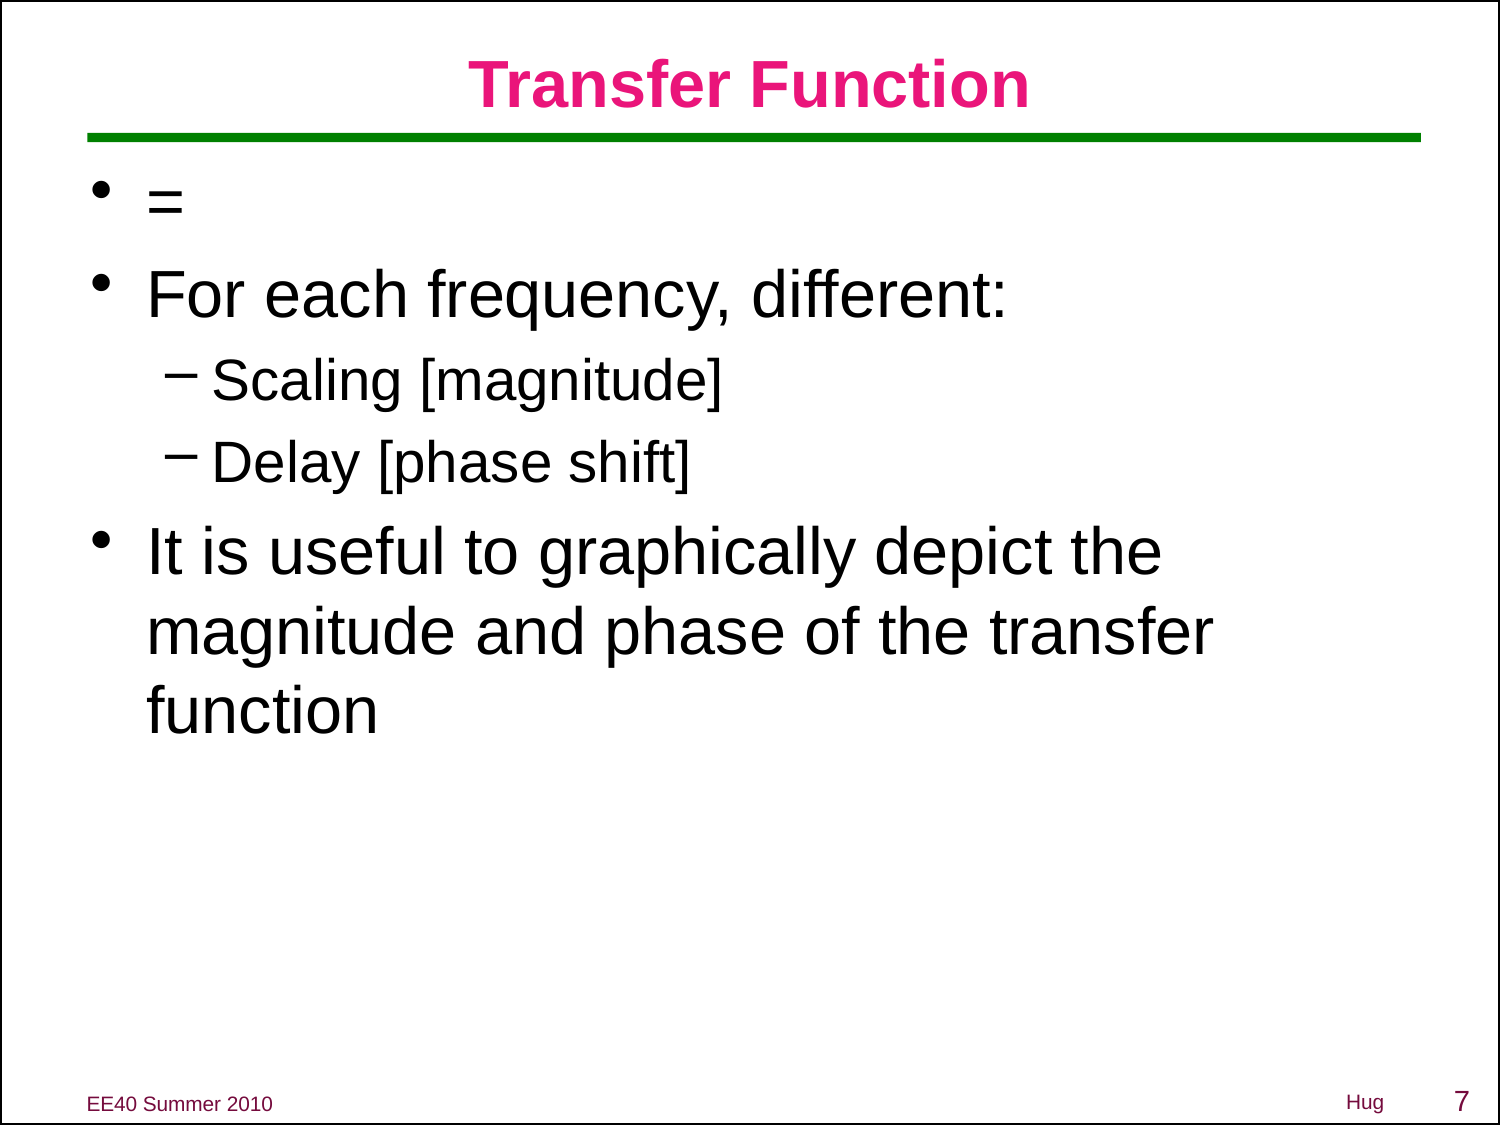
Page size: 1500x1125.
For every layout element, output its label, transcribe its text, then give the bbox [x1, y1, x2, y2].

title Transfer Function [74, 37, 1426, 126]
